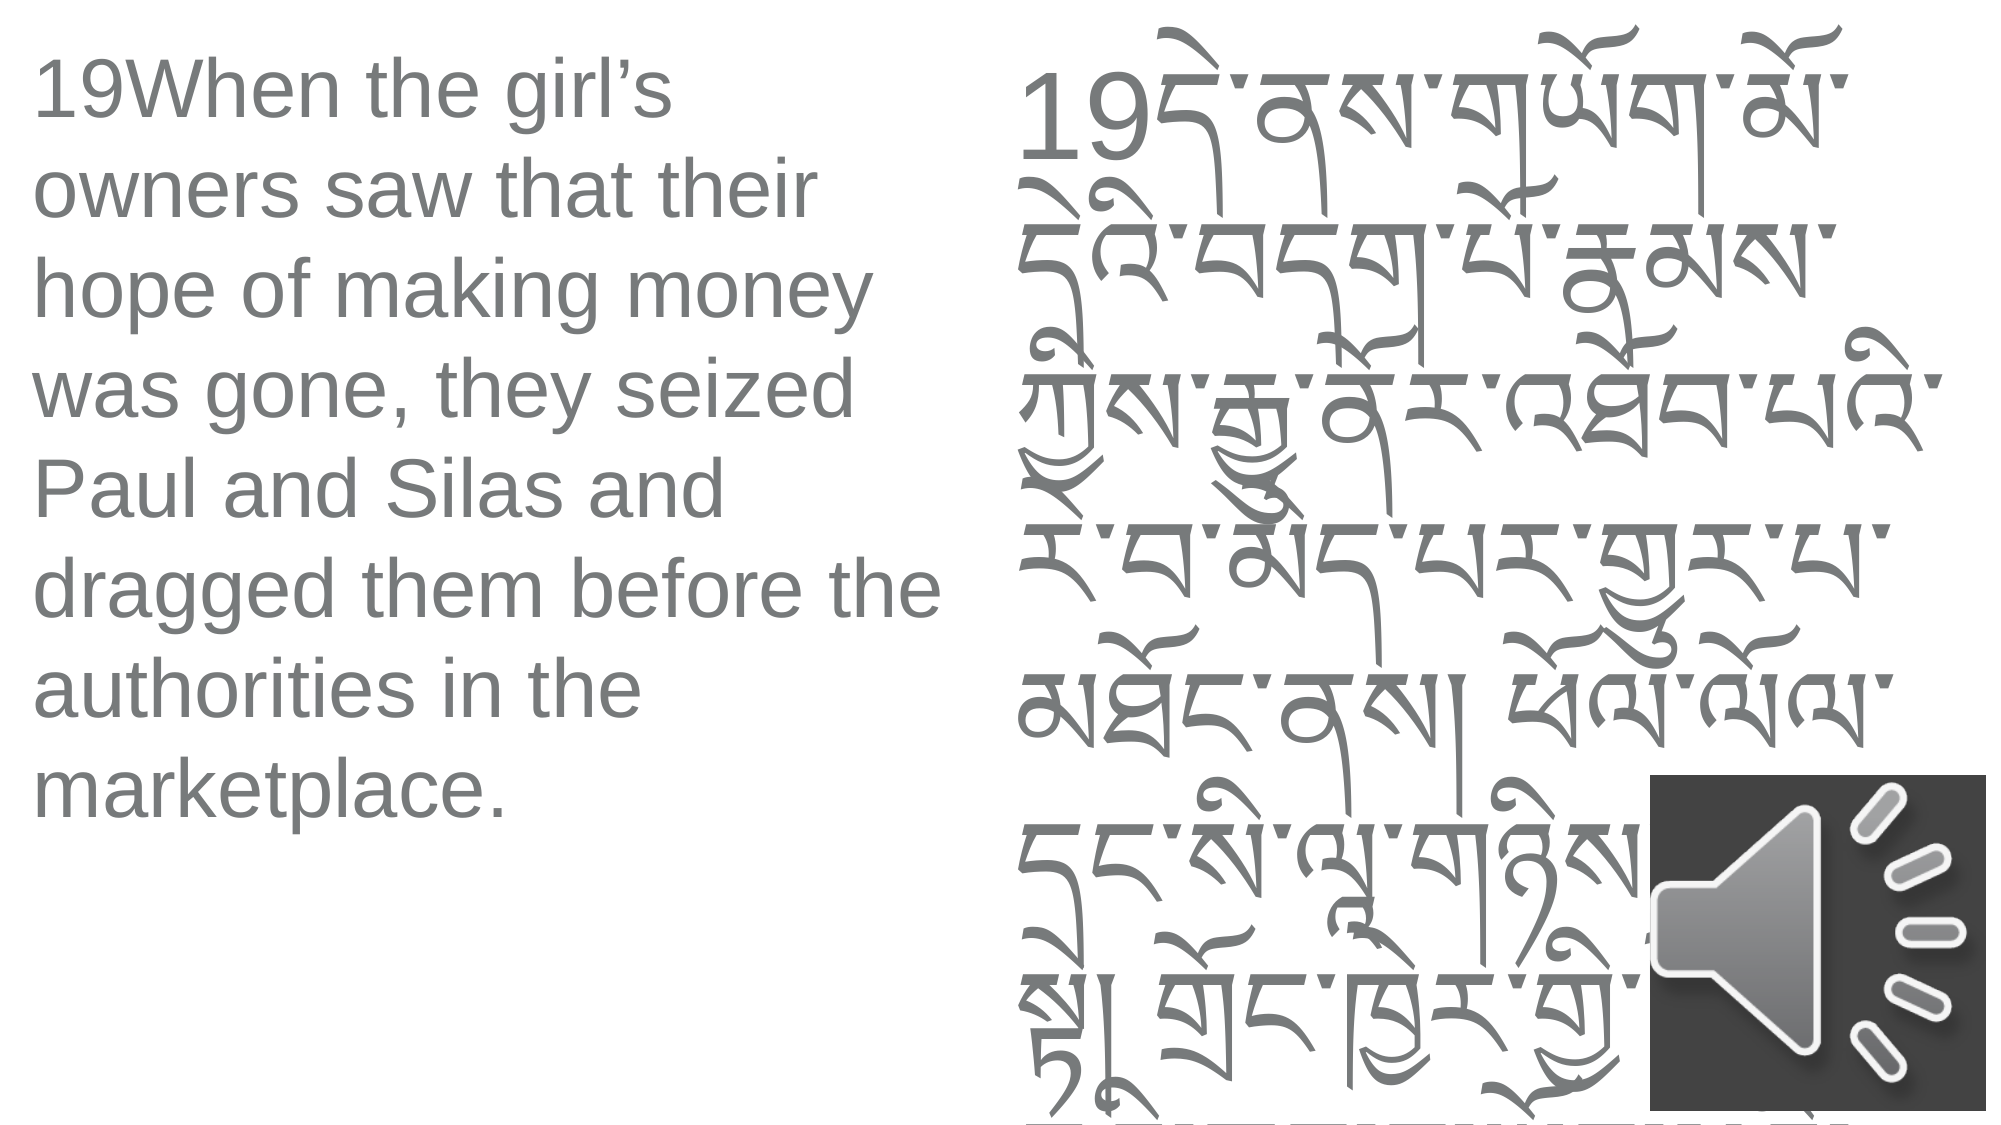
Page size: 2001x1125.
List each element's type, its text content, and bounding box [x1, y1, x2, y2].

text_box 19When the girl’s owners saw that their hope of making money was gone, they seized Paul and Silas and dragged them before the authorities in the marketplace. [18, 27, 973, 1104]
picture [1648, 773, 1987, 1112]
text_box 19དེ་ནས་གཡོག་མོ་དེའི་བདག་པོ་རྣམས་ཀྱིས་རྒྱུ་ནོར་འཐོབ་པའི་རེ་བ་མེད་པར་གྱུར་པ་མཐོང༌ནས། ཕོལ་ལོལ་དང་སི་ལཱ་གཉིས་བཟུང་སྟེ། གྲོང་ཁྱེར་གྱི་ཁྲོམ་རའི་ནང་དུ་ཡོད་པའི་འགོ་དཔོན་དག་གི་མདུན་དུ་བཙན་ཁྲིད་བྱས་པ་དང་། [999, 27, 2000, 1104]
